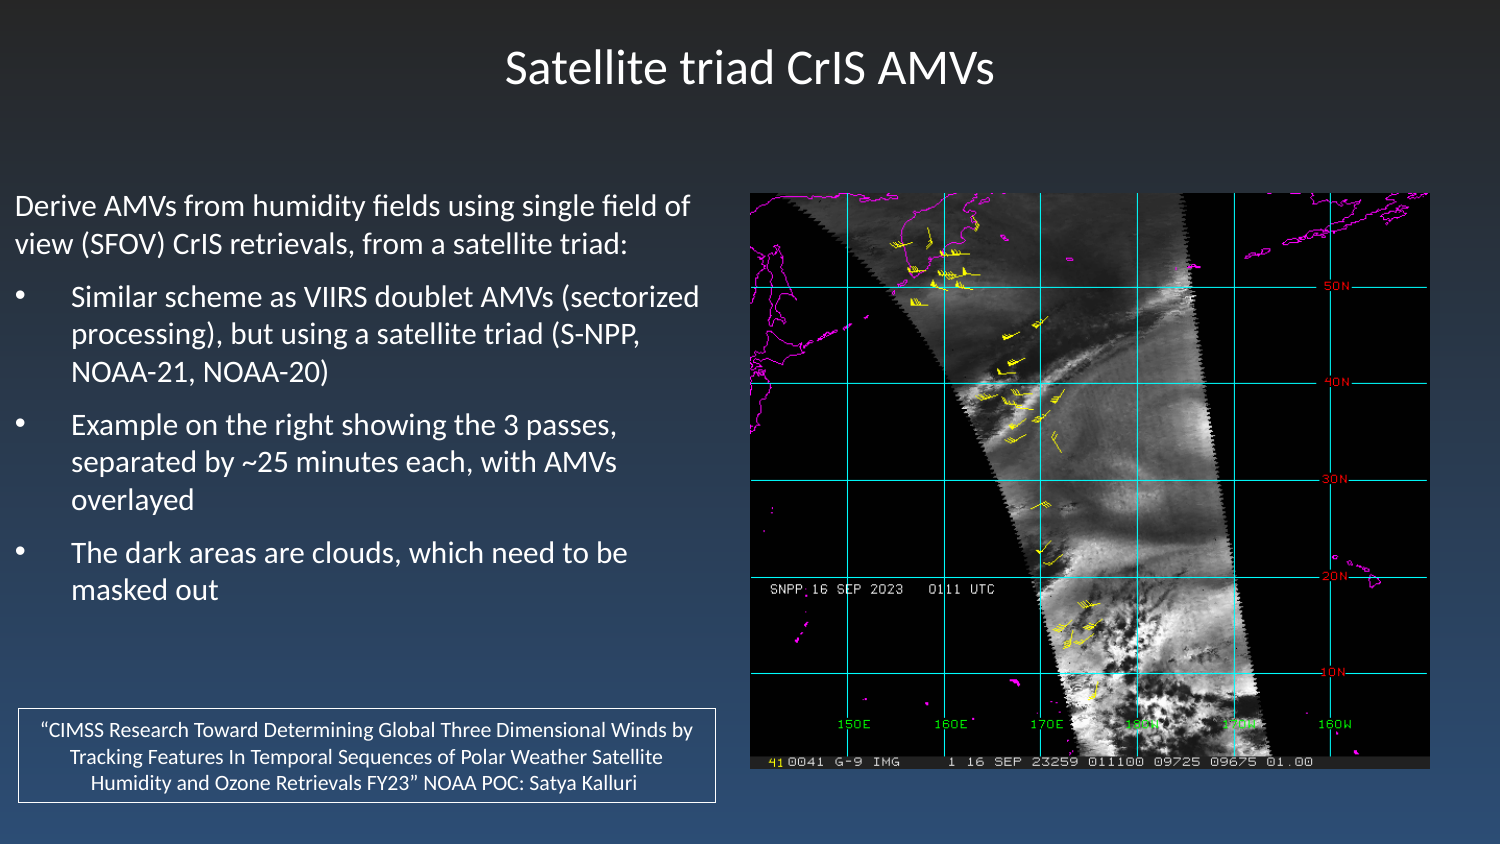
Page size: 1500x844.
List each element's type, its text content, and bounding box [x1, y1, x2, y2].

title Satellite triad CrIS AMVs [165, 34, 1335, 95]
text_box Derive AMVs from humidity fields using single field of view (SFOV) CrIS retrievals, from a satellite triad: Similar scheme as VIIRS doublet AMVs (sectorized processing), but using a satellite triad (S-NPP, NOAA-21, NOAA-20) Example on the right showing the 3 passes, separated by ~25 minutes each, with AMVs overlayed The dark areas are clouds, which need to be masked out [0, 178, 731, 754]
picture [749, 193, 1430, 769]
text_box “CIMSS Research Toward Determining Global Three Dimensional Winds by Tracking Features In Temporal Sequences of Polar Weather Satellite Humidity and Ozone Retrievals FY23” NOAA POC: Satya Kalluri [18, 708, 716, 803]
